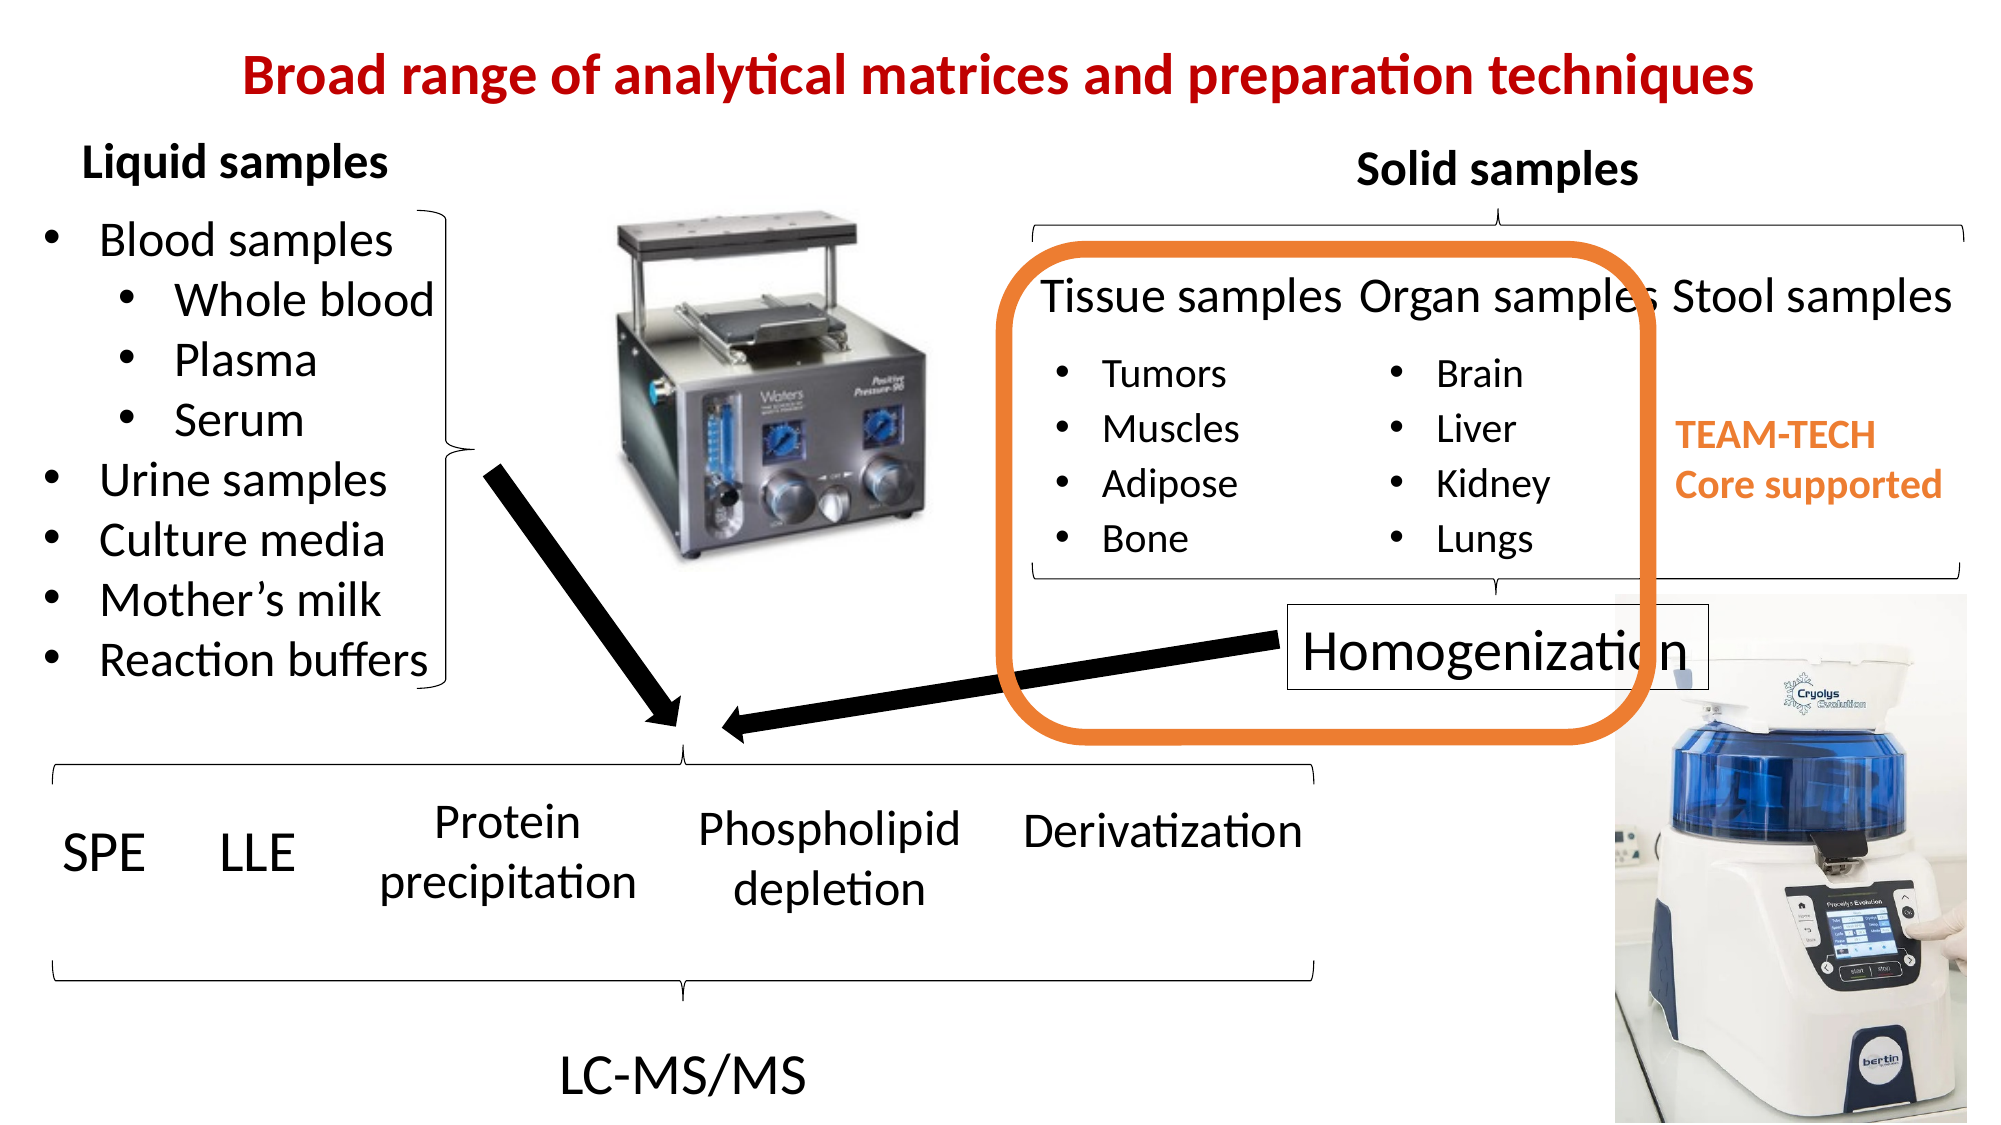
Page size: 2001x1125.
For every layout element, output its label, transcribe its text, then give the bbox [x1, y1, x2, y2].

text_box [51, 744, 1315, 785]
text_box SPE [38, 805, 172, 891]
text_box Solid samples [1241, 128, 1755, 204]
text_box [721, 674, 1003, 744]
picture [1615, 738, 1967, 1123]
text_box [416, 209, 475, 689]
text_box [1031, 208, 1965, 242]
text_box LLE [191, 805, 326, 891]
text_box LC-MS/MS [539, 1029, 827, 1114]
title Broad range of analytical matrices and preparation techniques [138, 11, 1863, 140]
text_box Protein precipitation [326, 785, 691, 916]
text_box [1004, 249, 2000, 738]
text_box Phospholipid depletion [648, 787, 1012, 923]
picture [585, 195, 948, 572]
text_box Liquid samples [67, 121, 520, 196]
text_box Blood samples Whole blood Plasma Serum Urine samples Culture media Mother’s milk Reaction buffers [28, 198, 454, 744]
text_box [482, 463, 681, 727]
text_box [51, 960, 1315, 1002]
text_box Derivatization [981, 790, 1345, 866]
